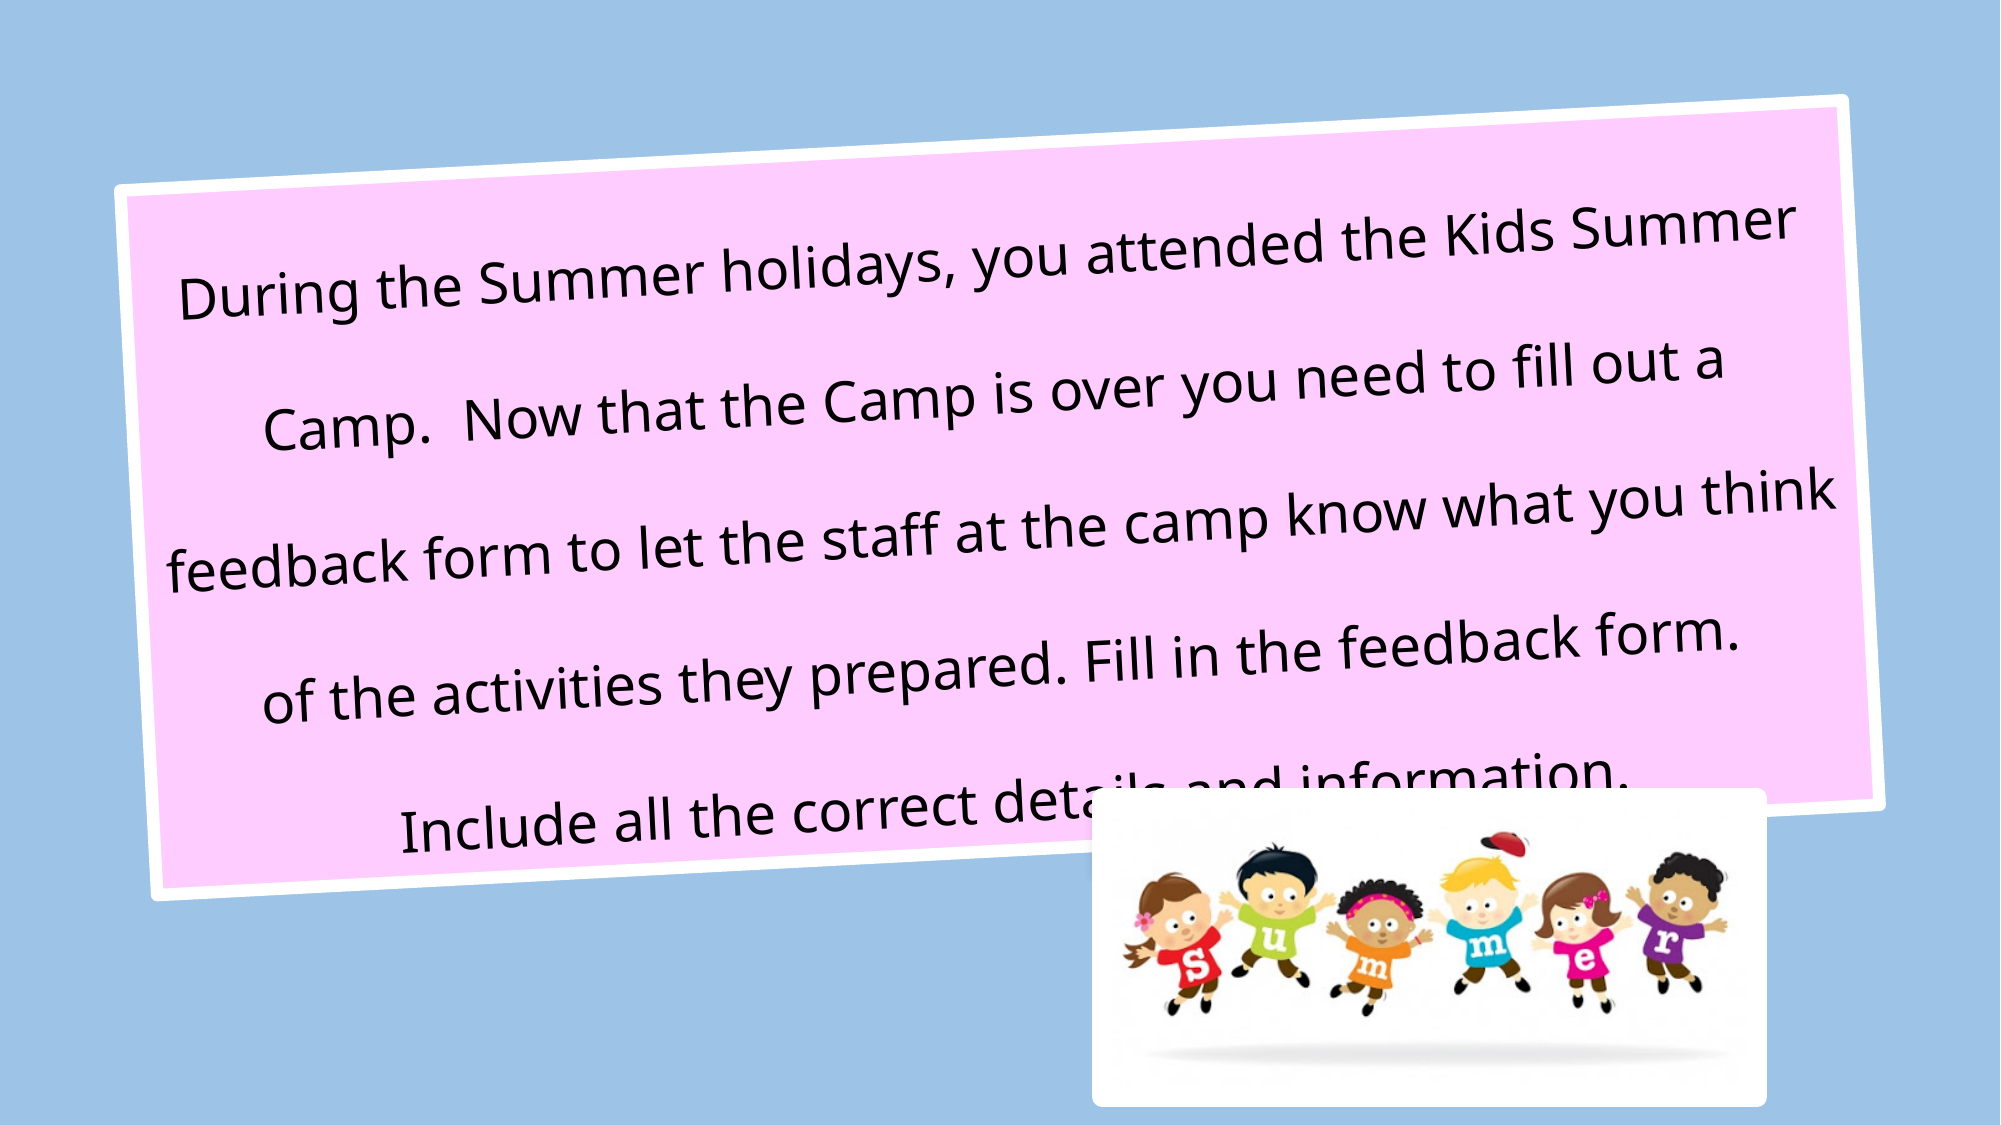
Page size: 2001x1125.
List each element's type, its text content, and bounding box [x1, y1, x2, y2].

picture [1112, 809, 1747, 1087]
list During the Summer holidays, you attended the Kids Summer Camp. Now that the Camp is over you need to fill out a feedback form to let the staff at the camp know what you think of the activities they prepared. Fill in the feedback form. Include all the correct details and information. [120, 100, 1880, 896]
